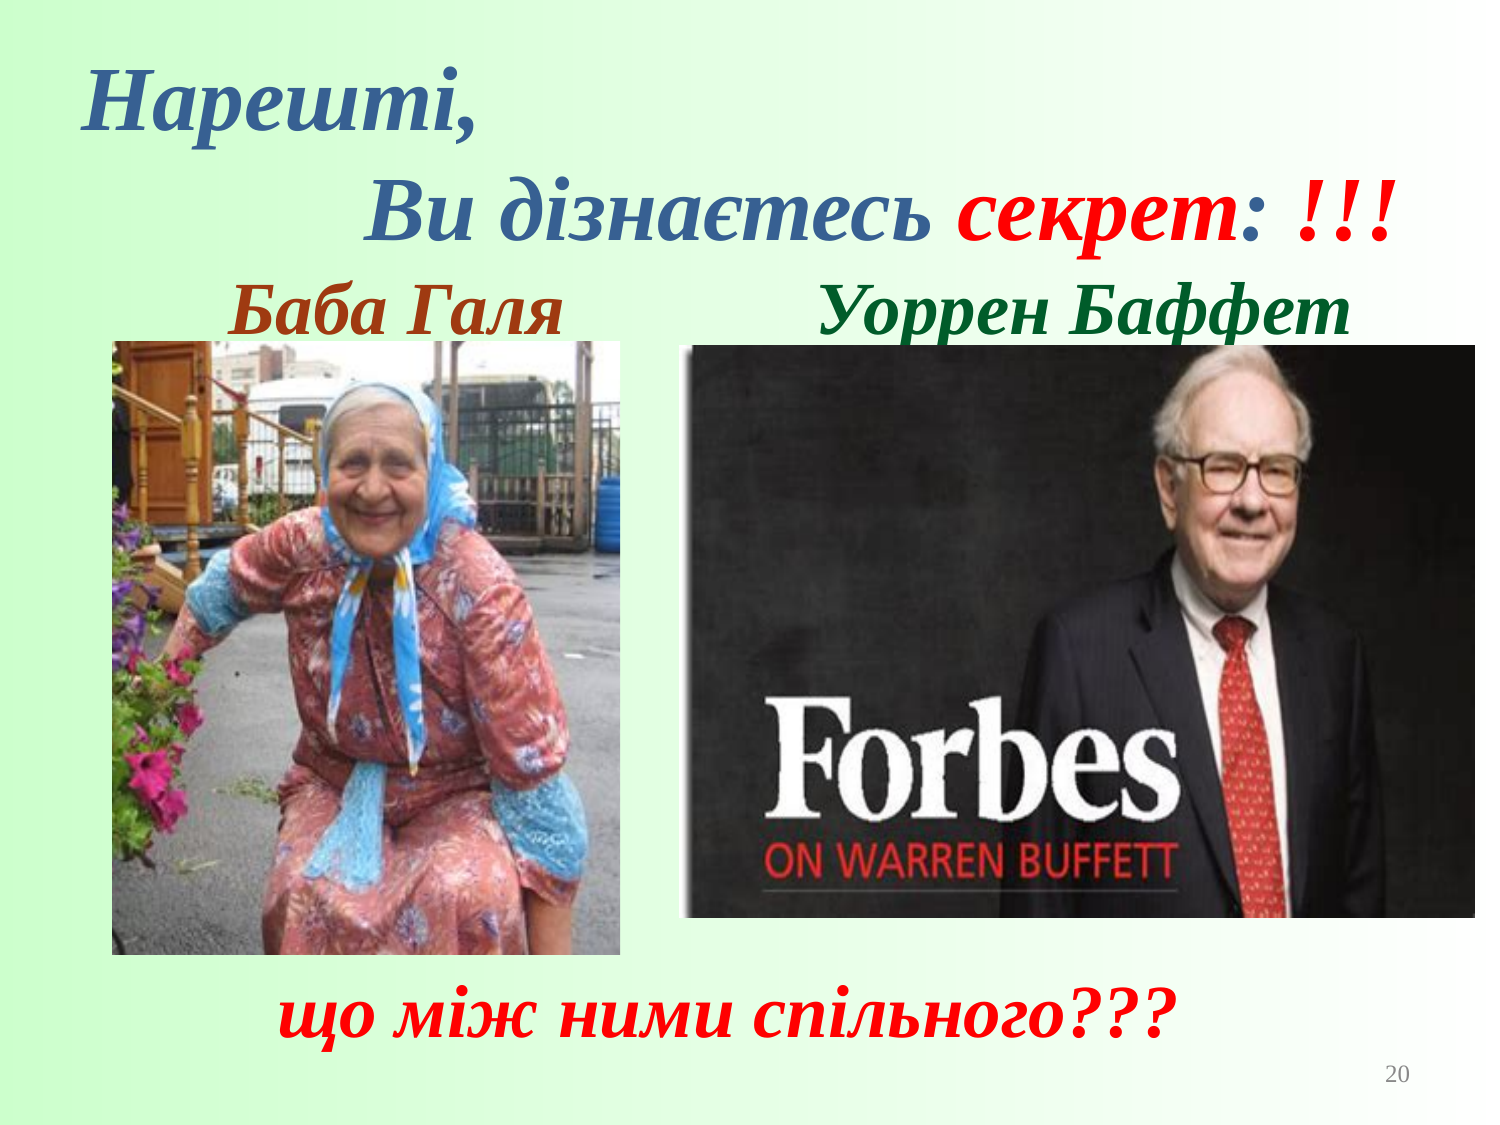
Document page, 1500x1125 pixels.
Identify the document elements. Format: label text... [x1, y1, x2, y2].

text_box що між ними спільного??? [93, 954, 1383, 1060]
title Нарешті, Ви дізнаєтесь секрет: !!! [49, 18, 1475, 280]
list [111, 340, 621, 956]
list Уоррен Баффет [761, 251, 1426, 344]
slide_number 20 [1074, 1042, 1425, 1103]
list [678, 345, 1475, 918]
list Баба Галя [74, 251, 738, 357]
